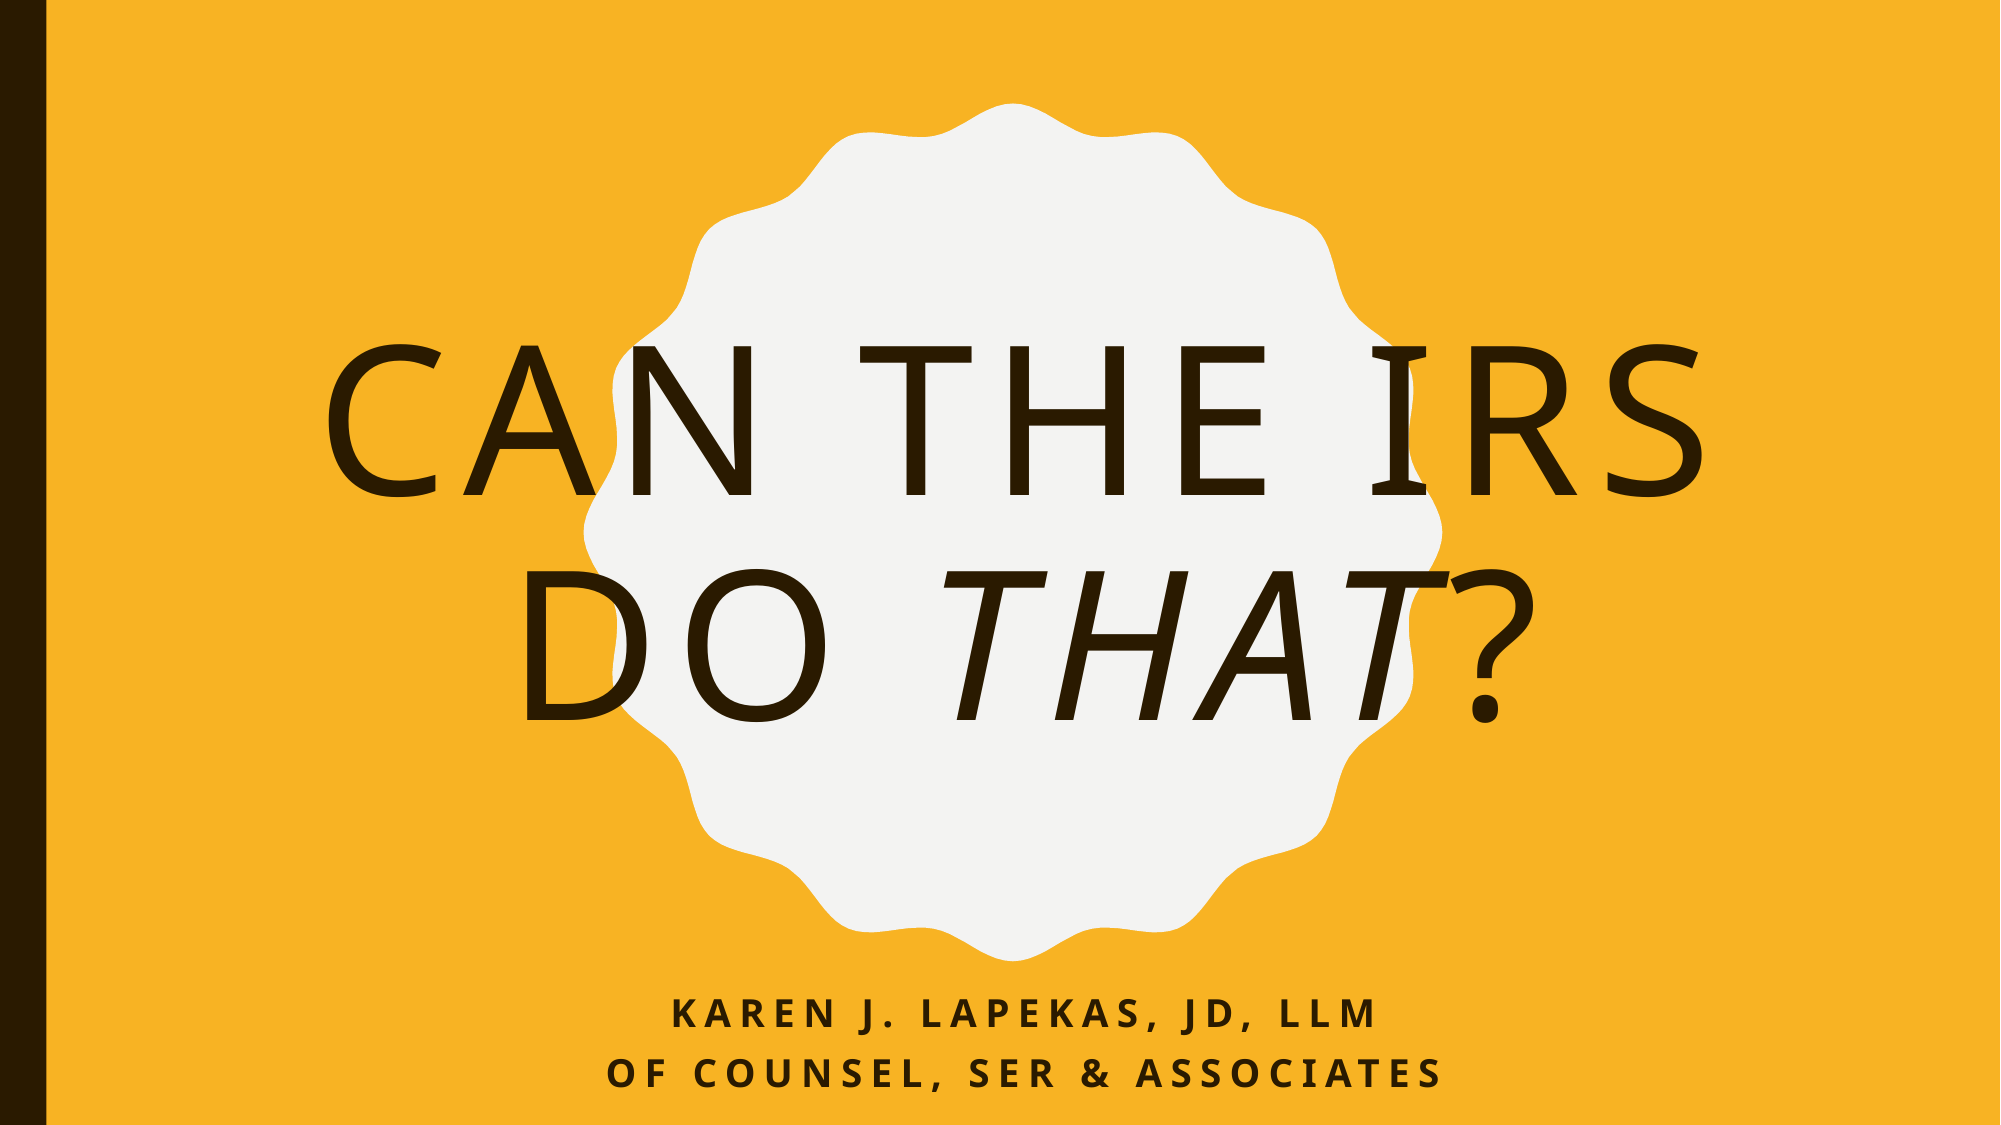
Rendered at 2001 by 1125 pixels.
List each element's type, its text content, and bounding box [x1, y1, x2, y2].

subtitle Karen J. Lapekas, JD, LLM Of counsel, ser & associates [363, 980, 1684, 1103]
title Can the irs do that? [176, 180, 1870, 902]
